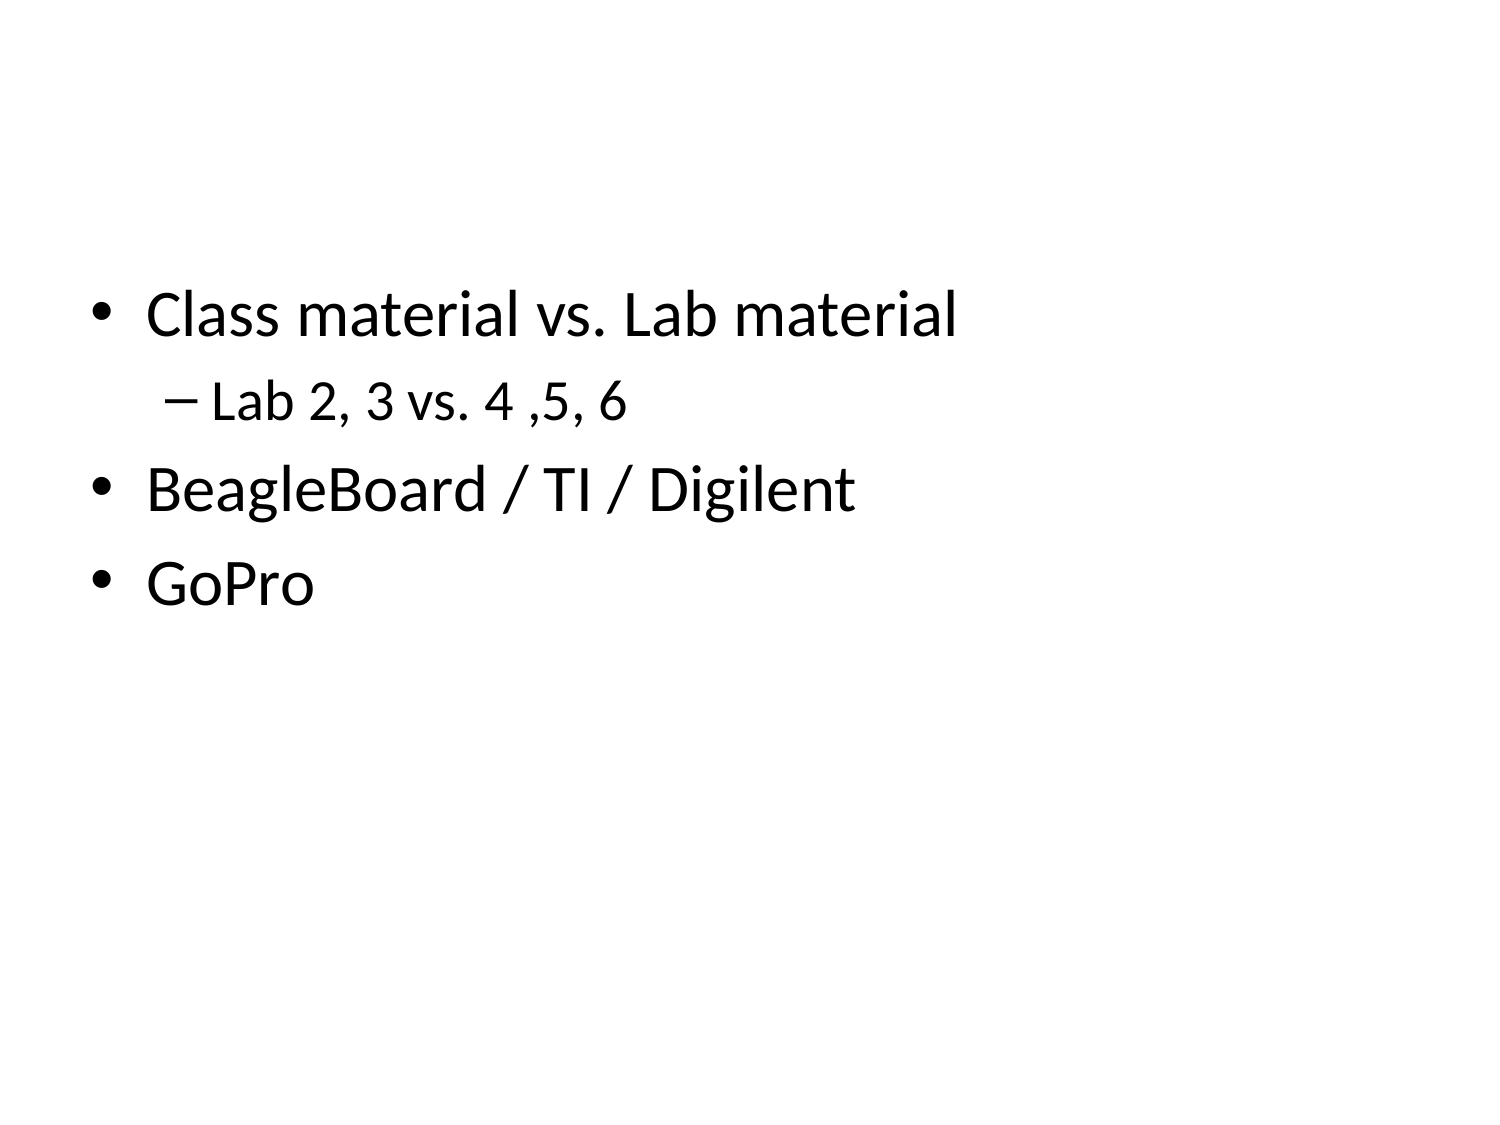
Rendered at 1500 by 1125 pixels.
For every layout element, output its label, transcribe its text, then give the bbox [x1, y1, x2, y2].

list Class material vs. Lab material Lab 2, 3 vs. 4 ,5, 6 BeagleBoard / TI / Digilent GoPro [75, 262, 1425, 1005]
